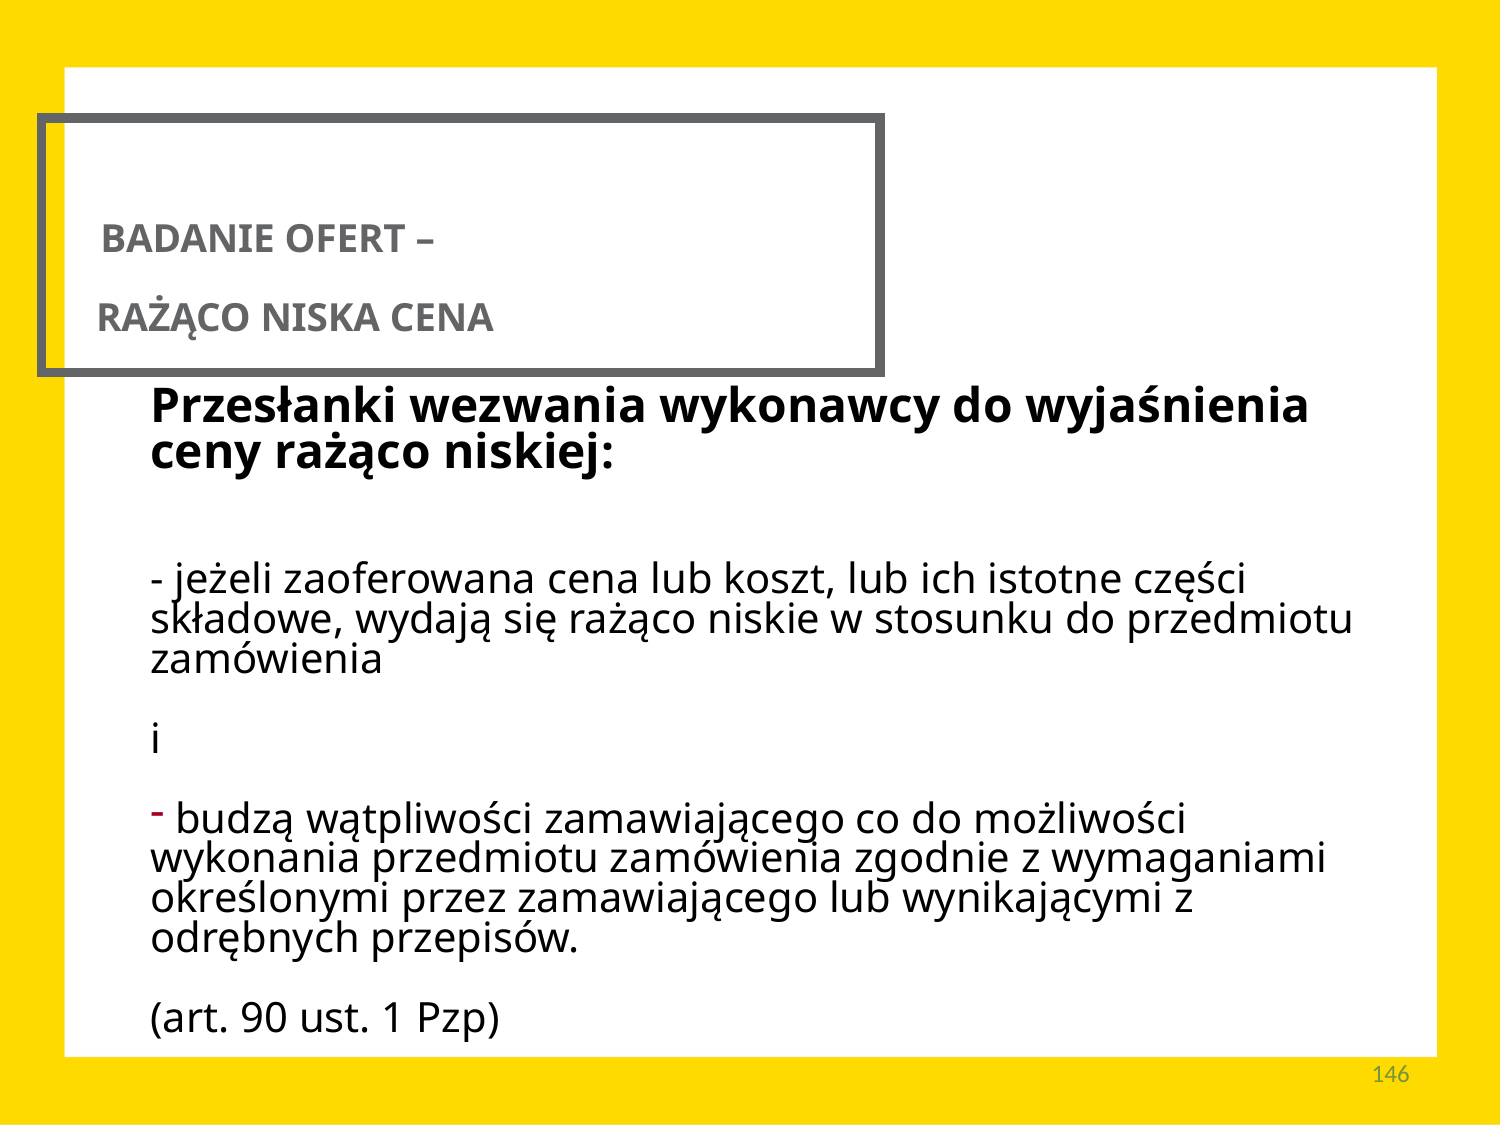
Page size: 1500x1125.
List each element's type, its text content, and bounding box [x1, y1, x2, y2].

slide_number 146 [1074, 1042, 1425, 1103]
text_box BADANIE OFERT – RAŻĄCO NISKA CENA [41, 117, 880, 373]
picture [0, 0, 1500, 1125]
text_box Przesłanki wezwania wykonawcy do wyjaśnienia ceny rażąco niskiej: - jeżeli zaoferowana cena lub koszt, lub ich istotne części składowe, wydają się rażąco niskie w stosunku do przedmiotu zamówienia i budzą wątpliwości zamawiającego co do możliwości wykonania przedmiotu zamówienia zgodnie z wymaganiami określonymi przez zamawiającego lub wynikającymi z odrębnych przepisów. (art. 90 ust. 1 Pzp) [135, 338, 1400, 1049]
